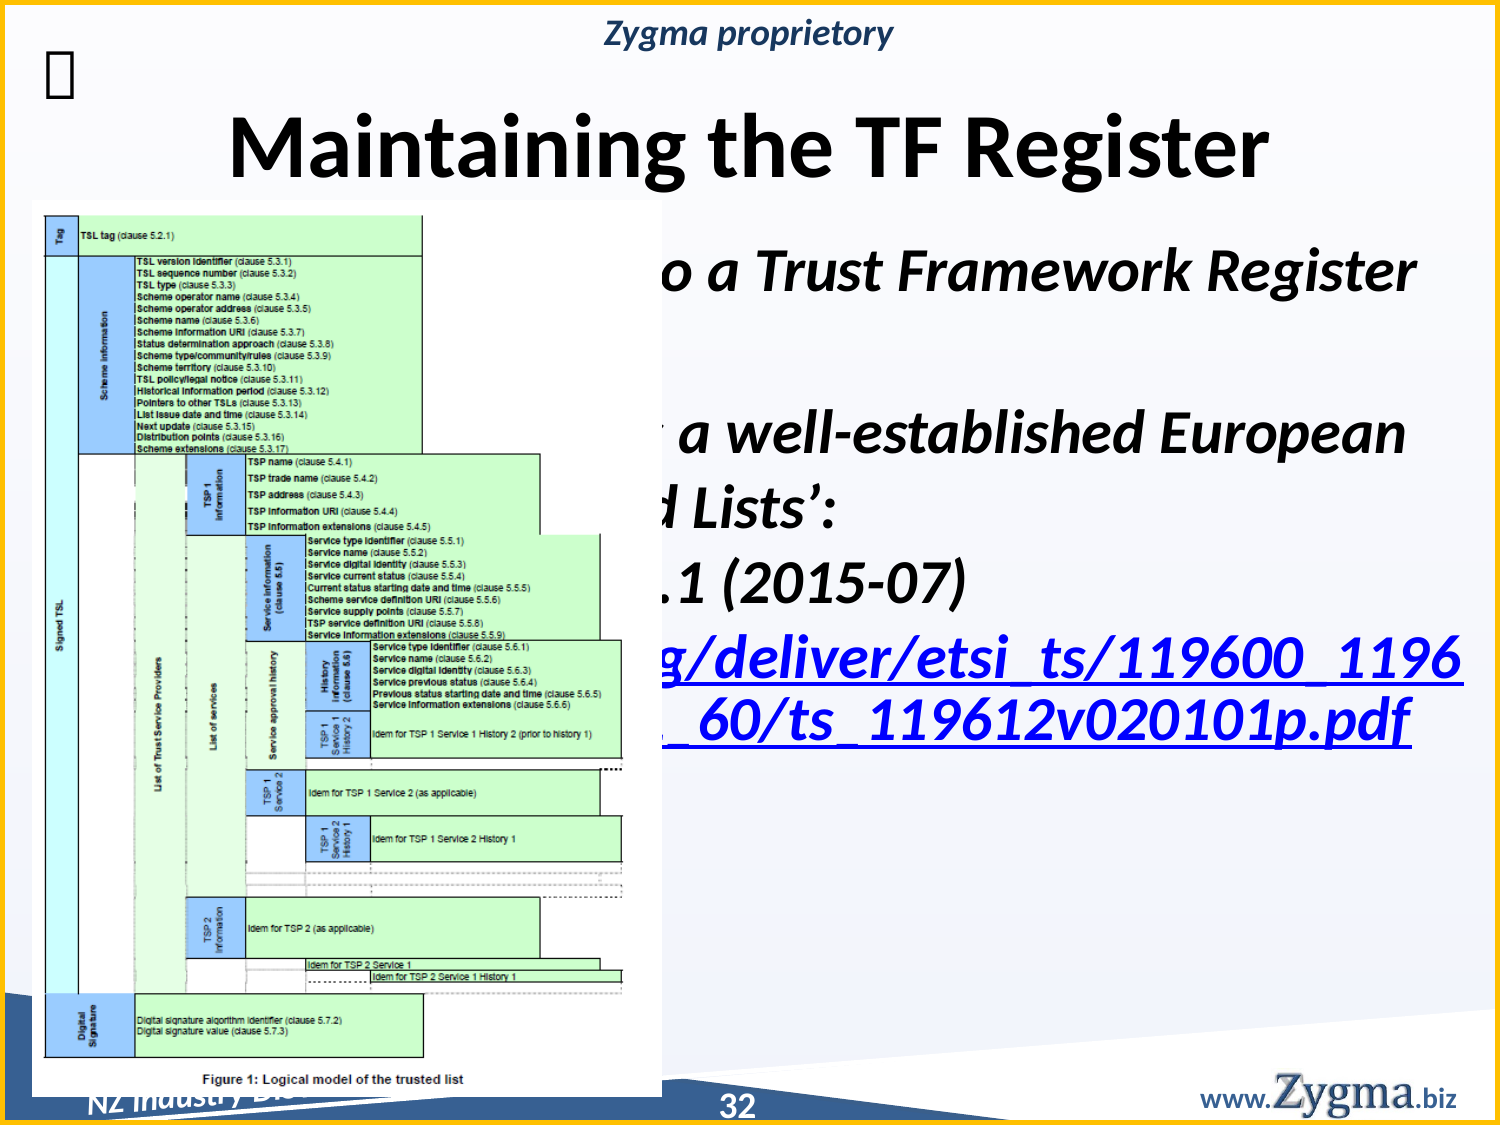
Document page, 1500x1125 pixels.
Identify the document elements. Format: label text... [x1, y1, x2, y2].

title Maintaining the TF Register [75, 47, 1425, 221]
list Bill §32 - §36 refers to a Trust Framework Register Just a note – there is a well-established European standard for ‘Trusted Lists’: ETSI TS 119 612 v2.1.1 (2015-07) https://www.etsi.org/deliver/etsi_ts/119600_119699/119612/02.01.01_60/ts_119612v020101p.pdf [668, 221, 1485, 1075]
text_box  [25, 25, 110, 126]
picture [31, 199, 663, 1097]
picture [1271, 1075, 1415, 1120]
slide_number 32 [692, 1073, 783, 1125]
